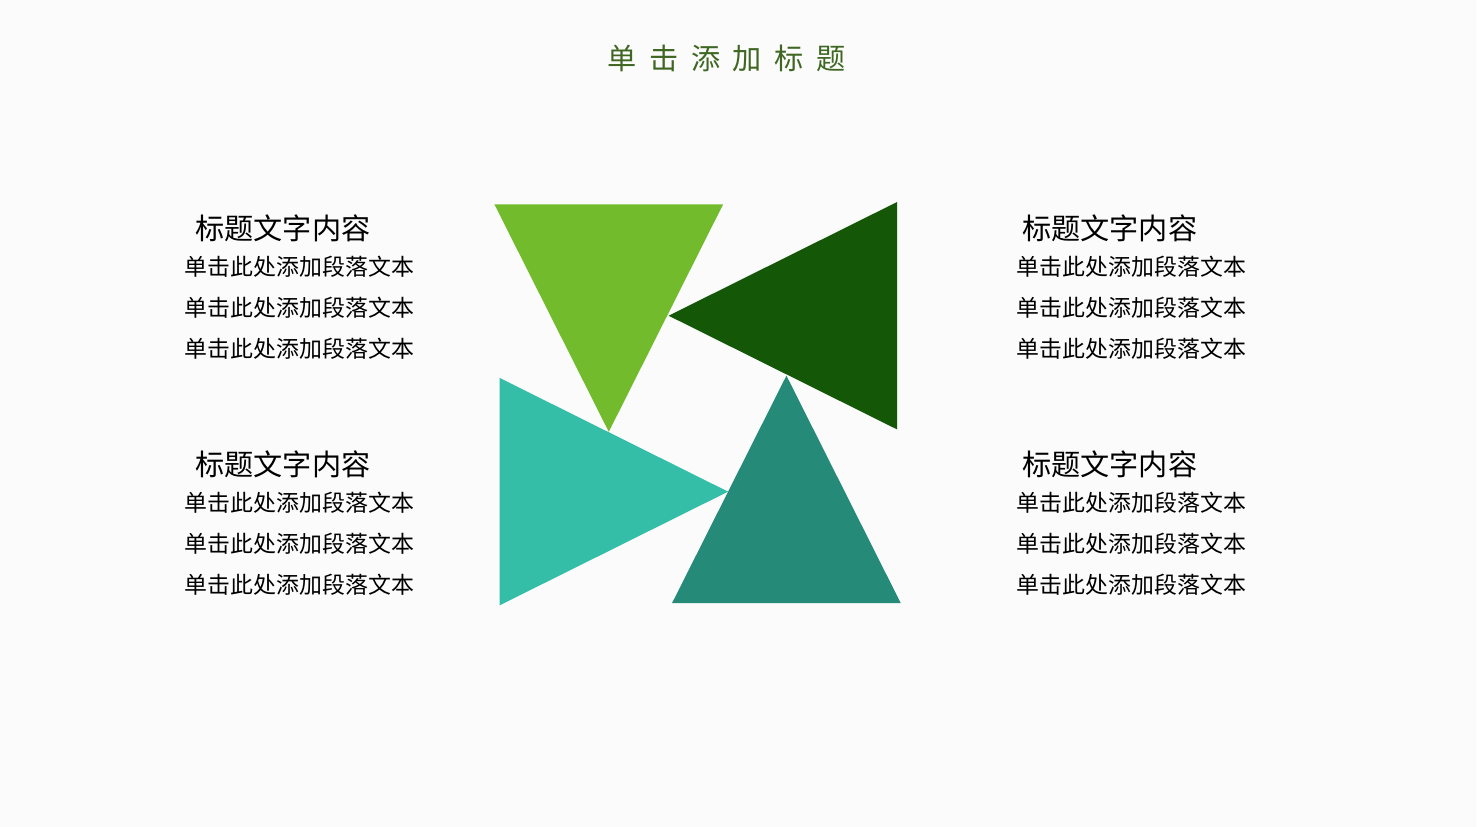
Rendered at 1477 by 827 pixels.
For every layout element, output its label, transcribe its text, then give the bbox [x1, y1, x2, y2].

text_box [167, 203, 443, 608]
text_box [494, 202, 901, 606]
text_box 单击添加标题 [583, 32, 870, 83]
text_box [999, 203, 1275, 608]
